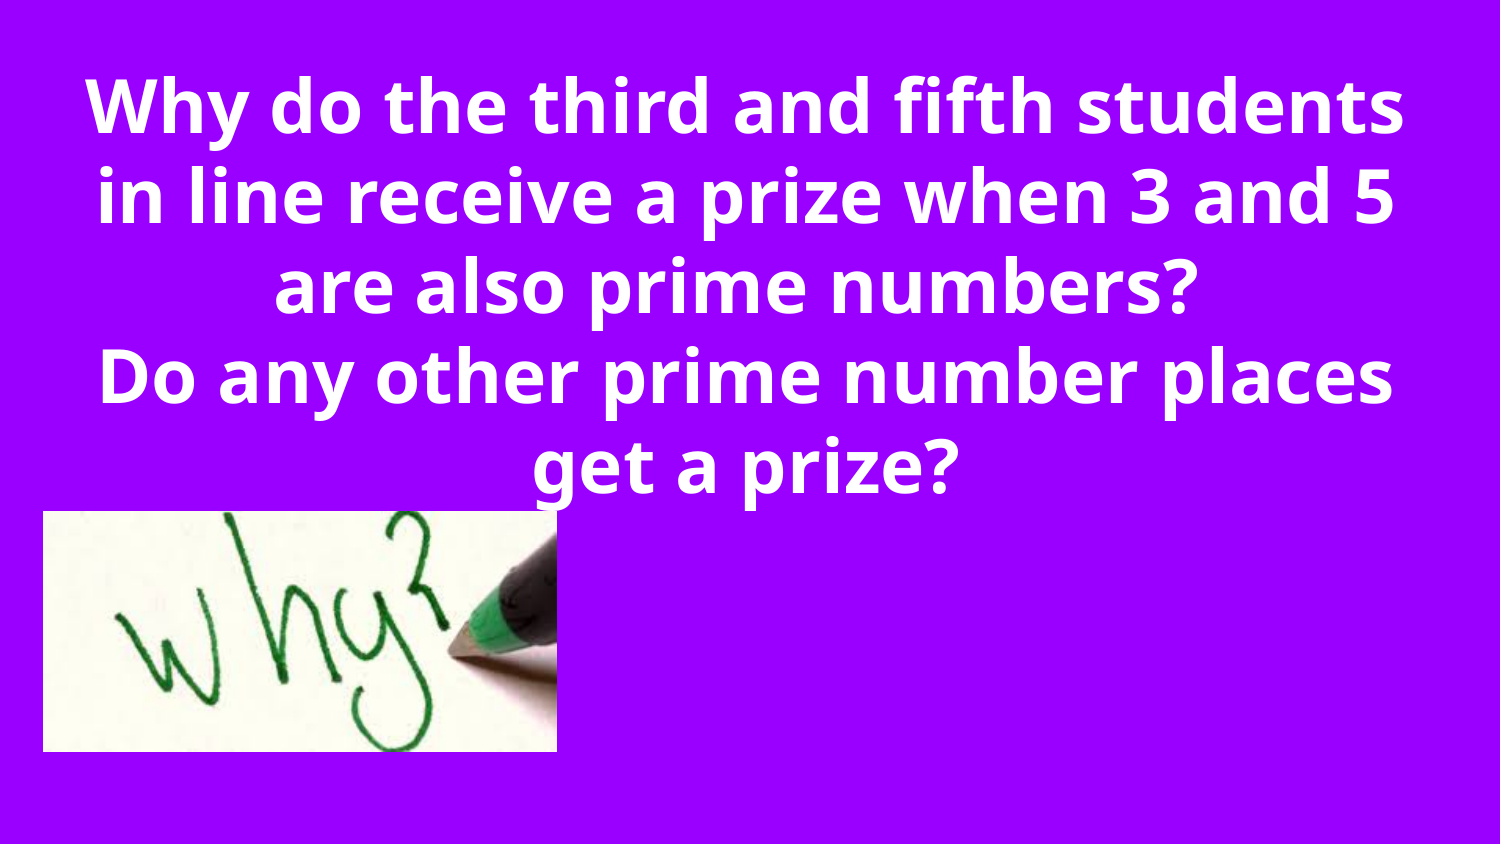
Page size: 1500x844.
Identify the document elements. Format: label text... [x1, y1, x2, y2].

picture [43, 510, 557, 752]
text_box Why do the third and fifth students in line receive a prize when 3 and 5 are also prime numbers? Do any other prime number places get a prize? [43, 43, 1449, 365]
